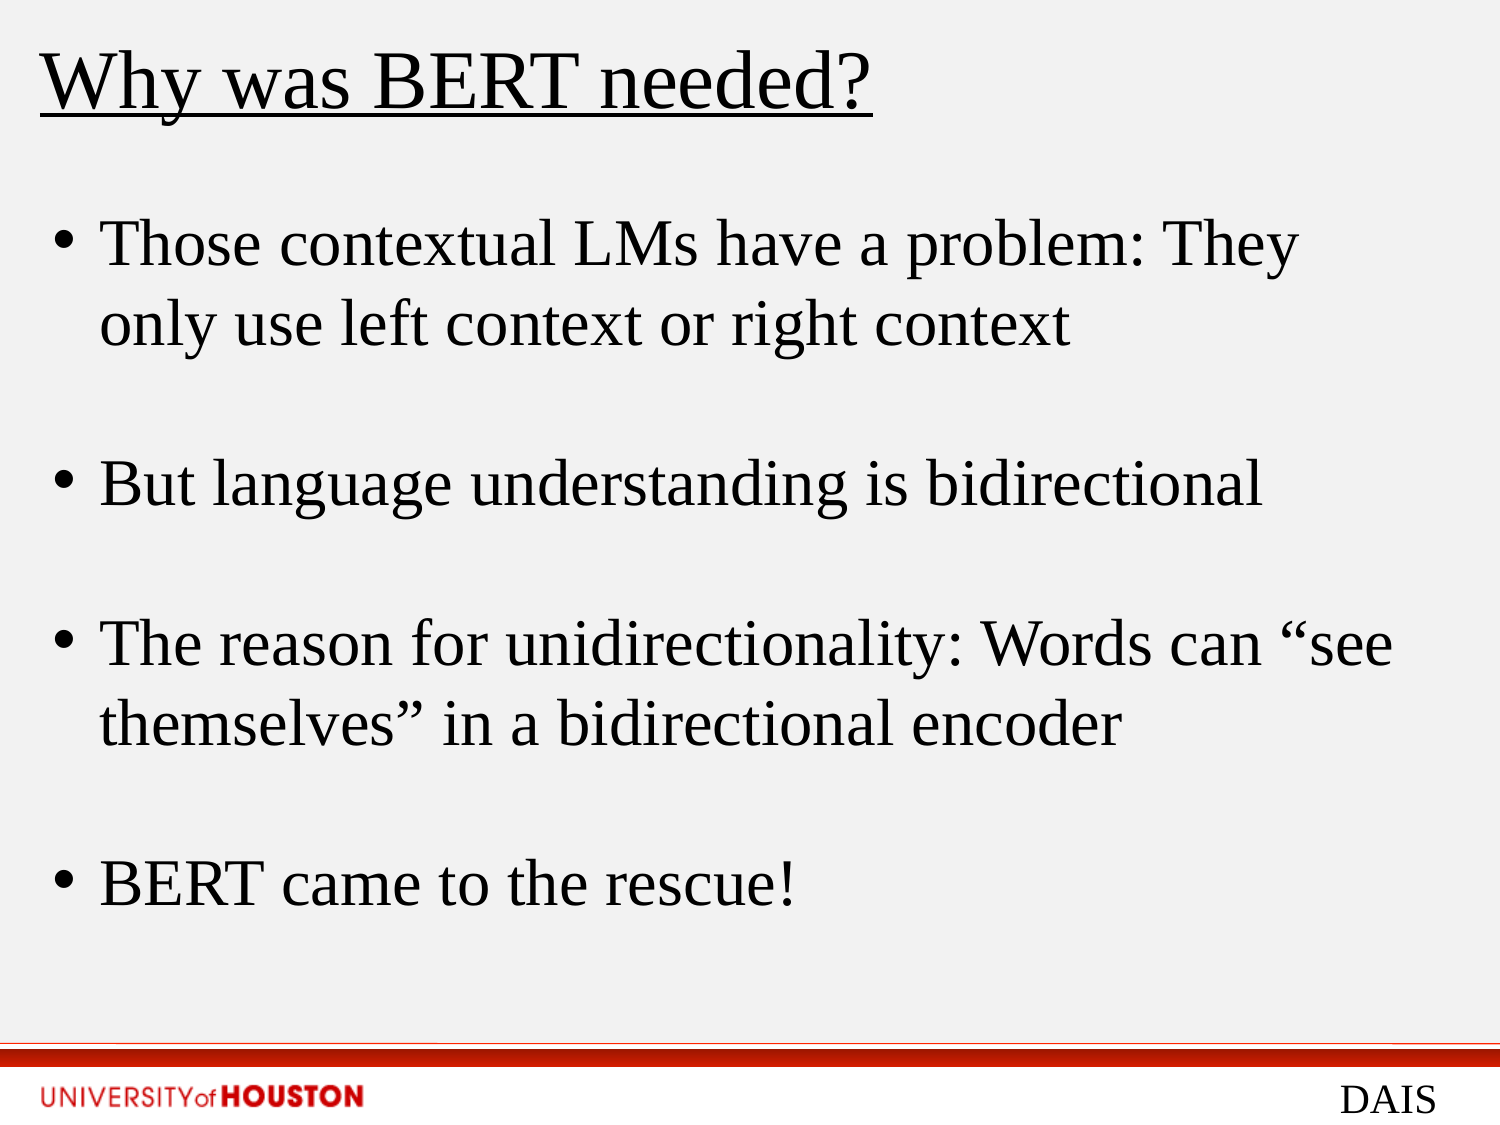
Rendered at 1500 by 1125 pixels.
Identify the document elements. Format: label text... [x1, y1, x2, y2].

text_box Those contextual LMs have a problem: They only use left context or right context But language understanding is bidirectional The reason for unidirectionality: Words can “see themselves” in a bidirectional encoder BERT came to the rescue! [37, 191, 1450, 926]
title Why was BERT needed? [24, 24, 1450, 125]
text_box DAIS [1324, 1064, 1475, 1125]
picture [23, 1075, 385, 1116]
